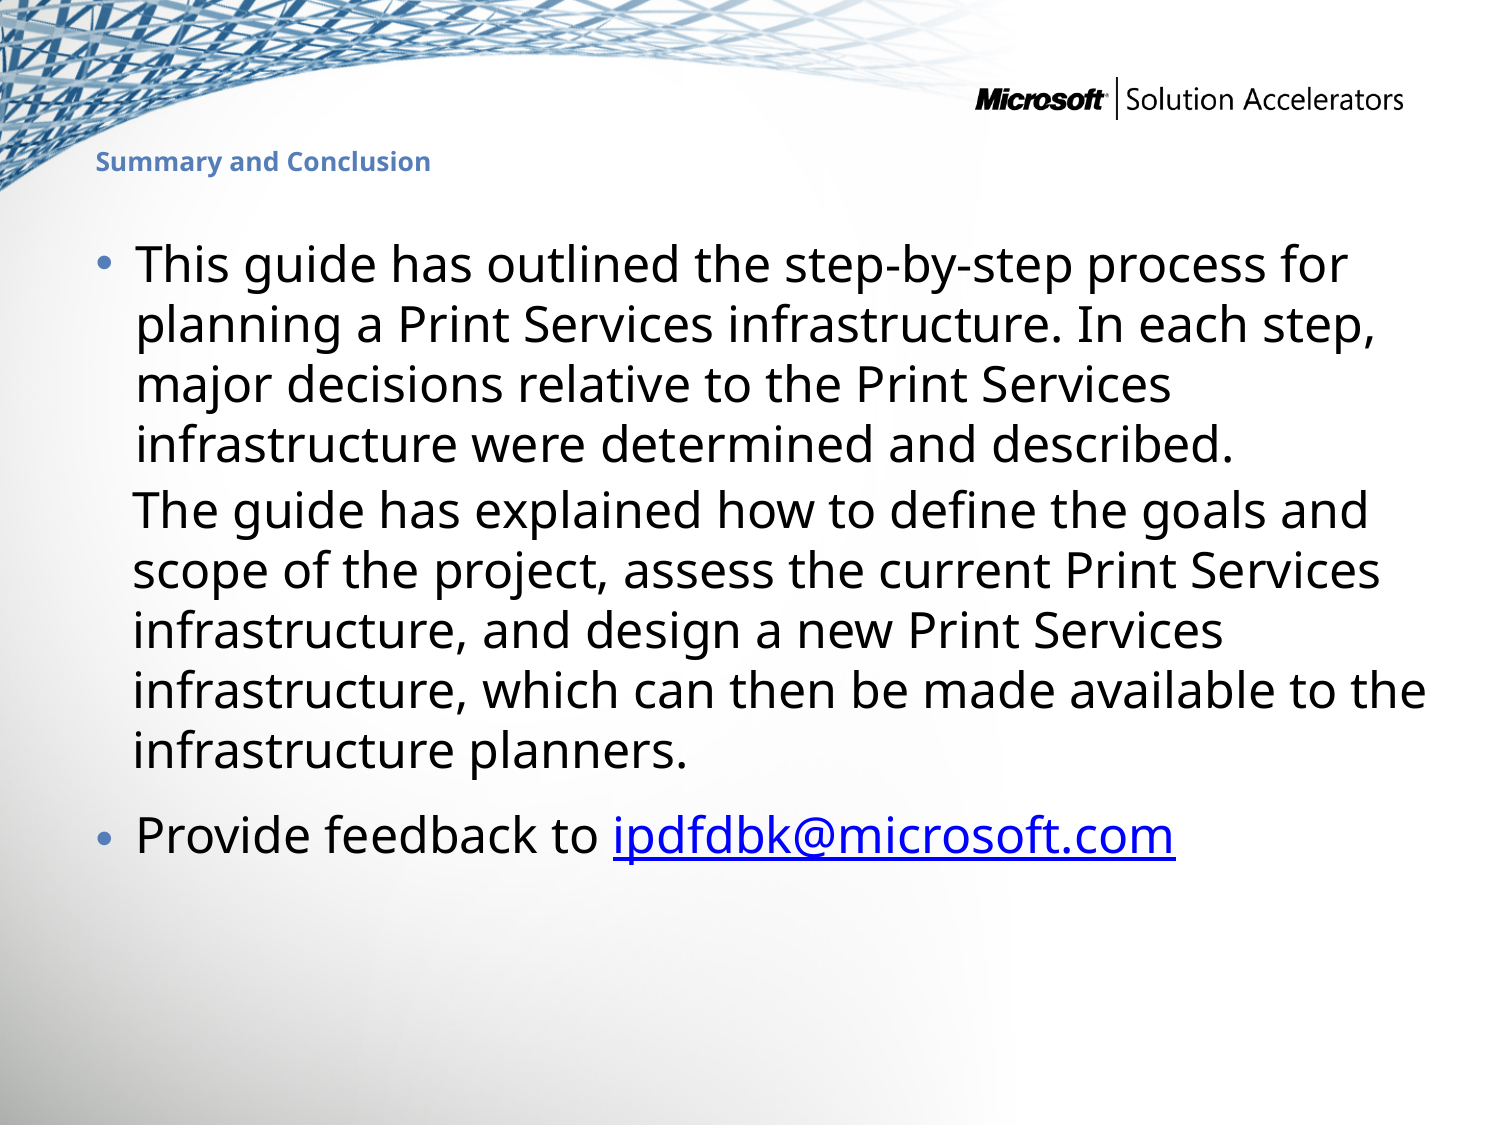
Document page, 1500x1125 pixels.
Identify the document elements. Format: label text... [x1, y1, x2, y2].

title Summary and Conclusion [88, 138, 1439, 214]
picture [0, 0, 1500, 1125]
list This guide has outlined the step-by-step process for planning a Print Services infrastructure. In each step, major decisions relative to the Print Services infrastructure were determined and described. The guide has explained how to define the goals and scope of the project, assess the current Print Services infrastructure, and design a new Print Services infrastructure, which can then be made available to the infrastructure planners. Provide feedback to ipdfdbk@microsoft.com [88, 224, 1439, 921]
